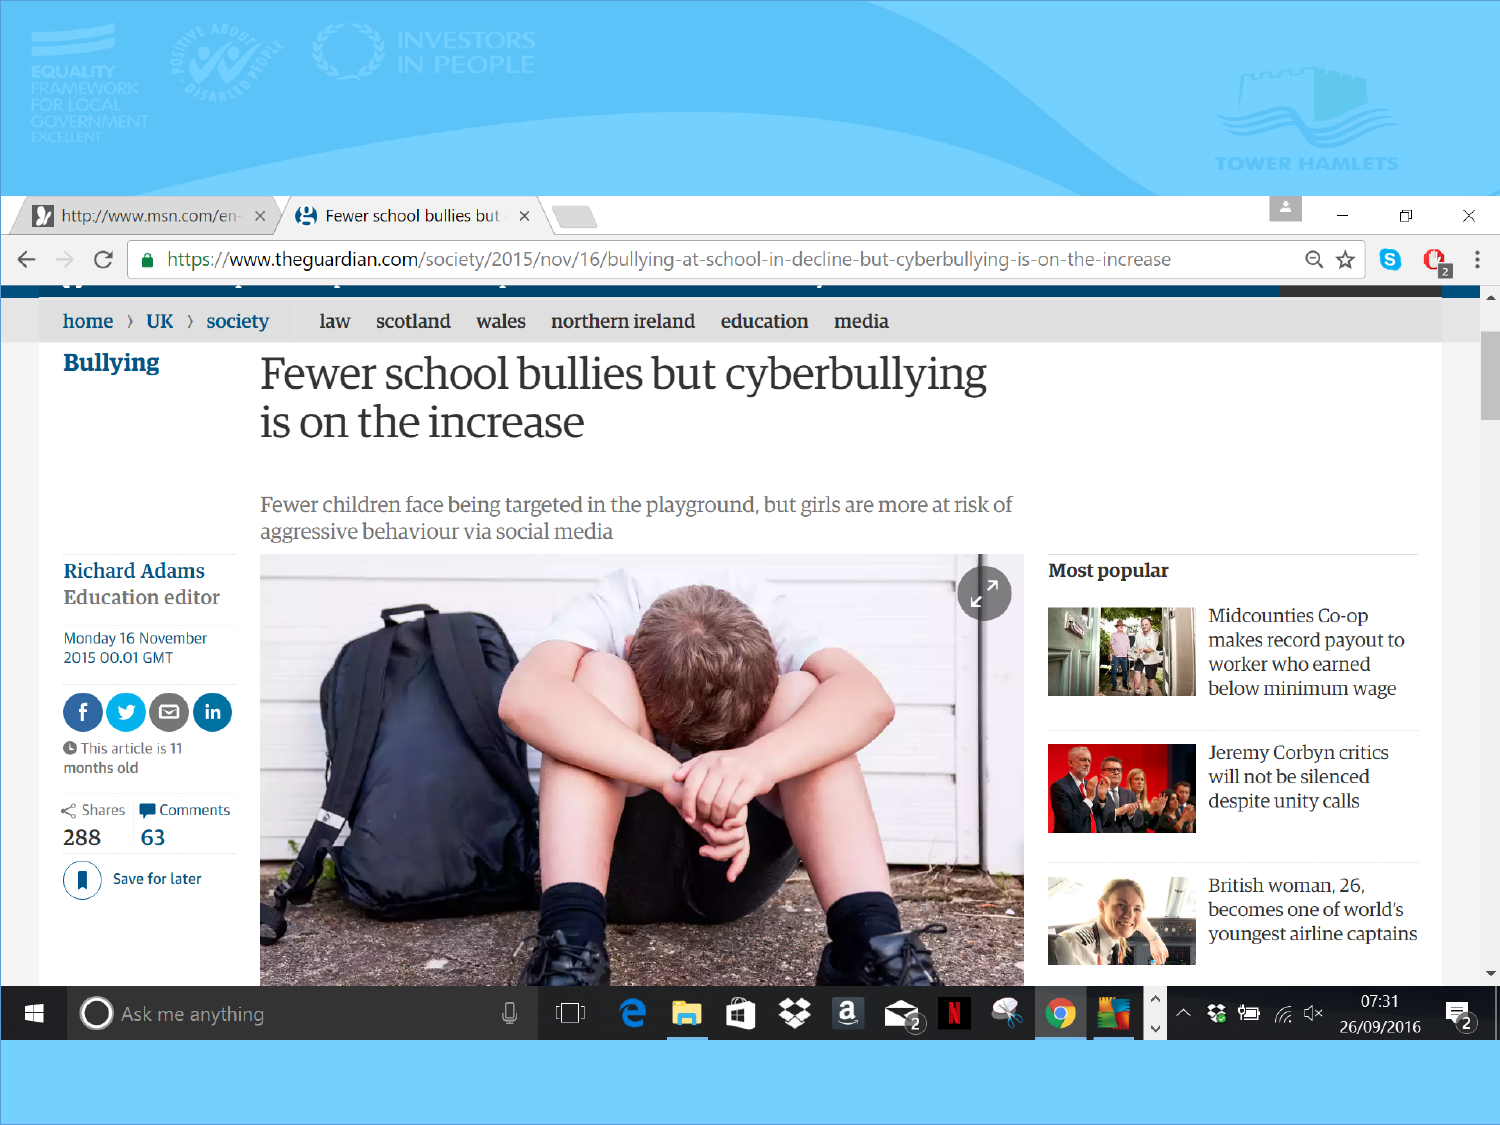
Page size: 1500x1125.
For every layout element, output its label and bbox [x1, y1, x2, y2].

picture [1, 196, 1500, 1040]
